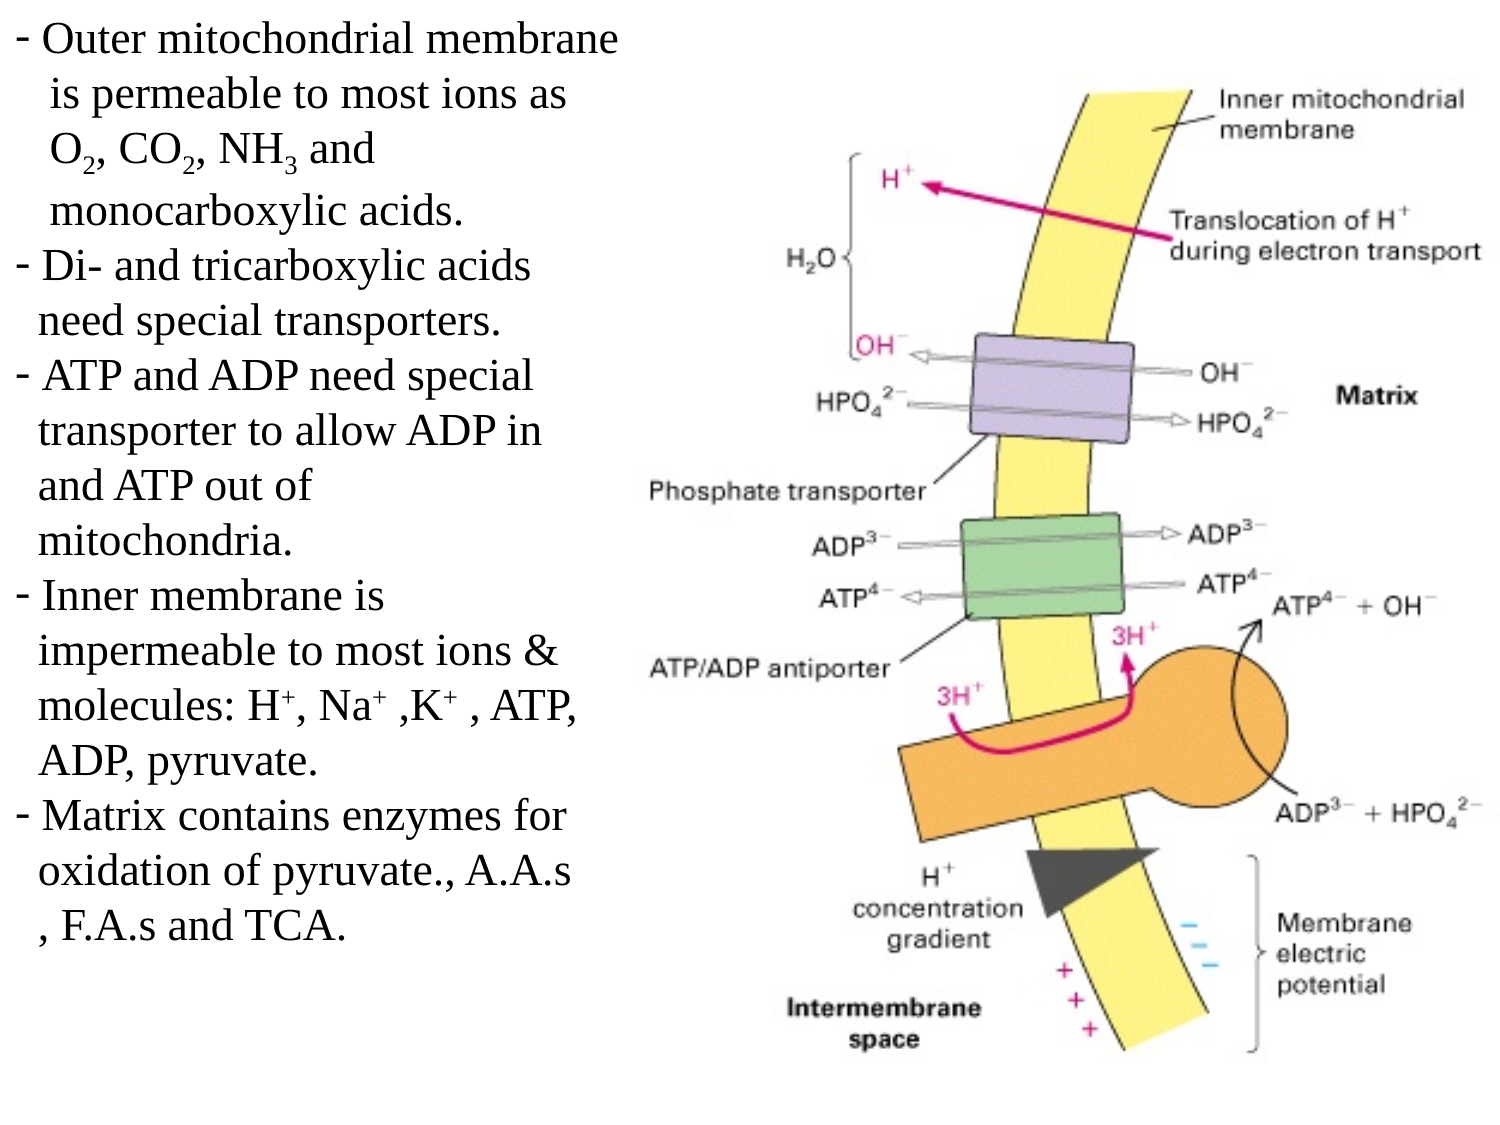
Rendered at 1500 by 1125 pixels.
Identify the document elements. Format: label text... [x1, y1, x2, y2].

picture [637, 74, 1500, 1063]
text_box Outer mitochondrial membrane is permeable to most ions as O2, CO2, NH3 and monocarboxylic acids. Di- and tricarboxylic acids need special transporters. ATP and ADP need special transporter to allow ADP in and ATP out of mitochondria. Inner membrane is impermeable to most ions & molecules: H+, Na+ ,K+ , ATP, ADP, pyruvate. Matrix contains enzymes for oxidation of pyruvate., A.A.s , F.A.s and TCA. [0, 0, 700, 958]
